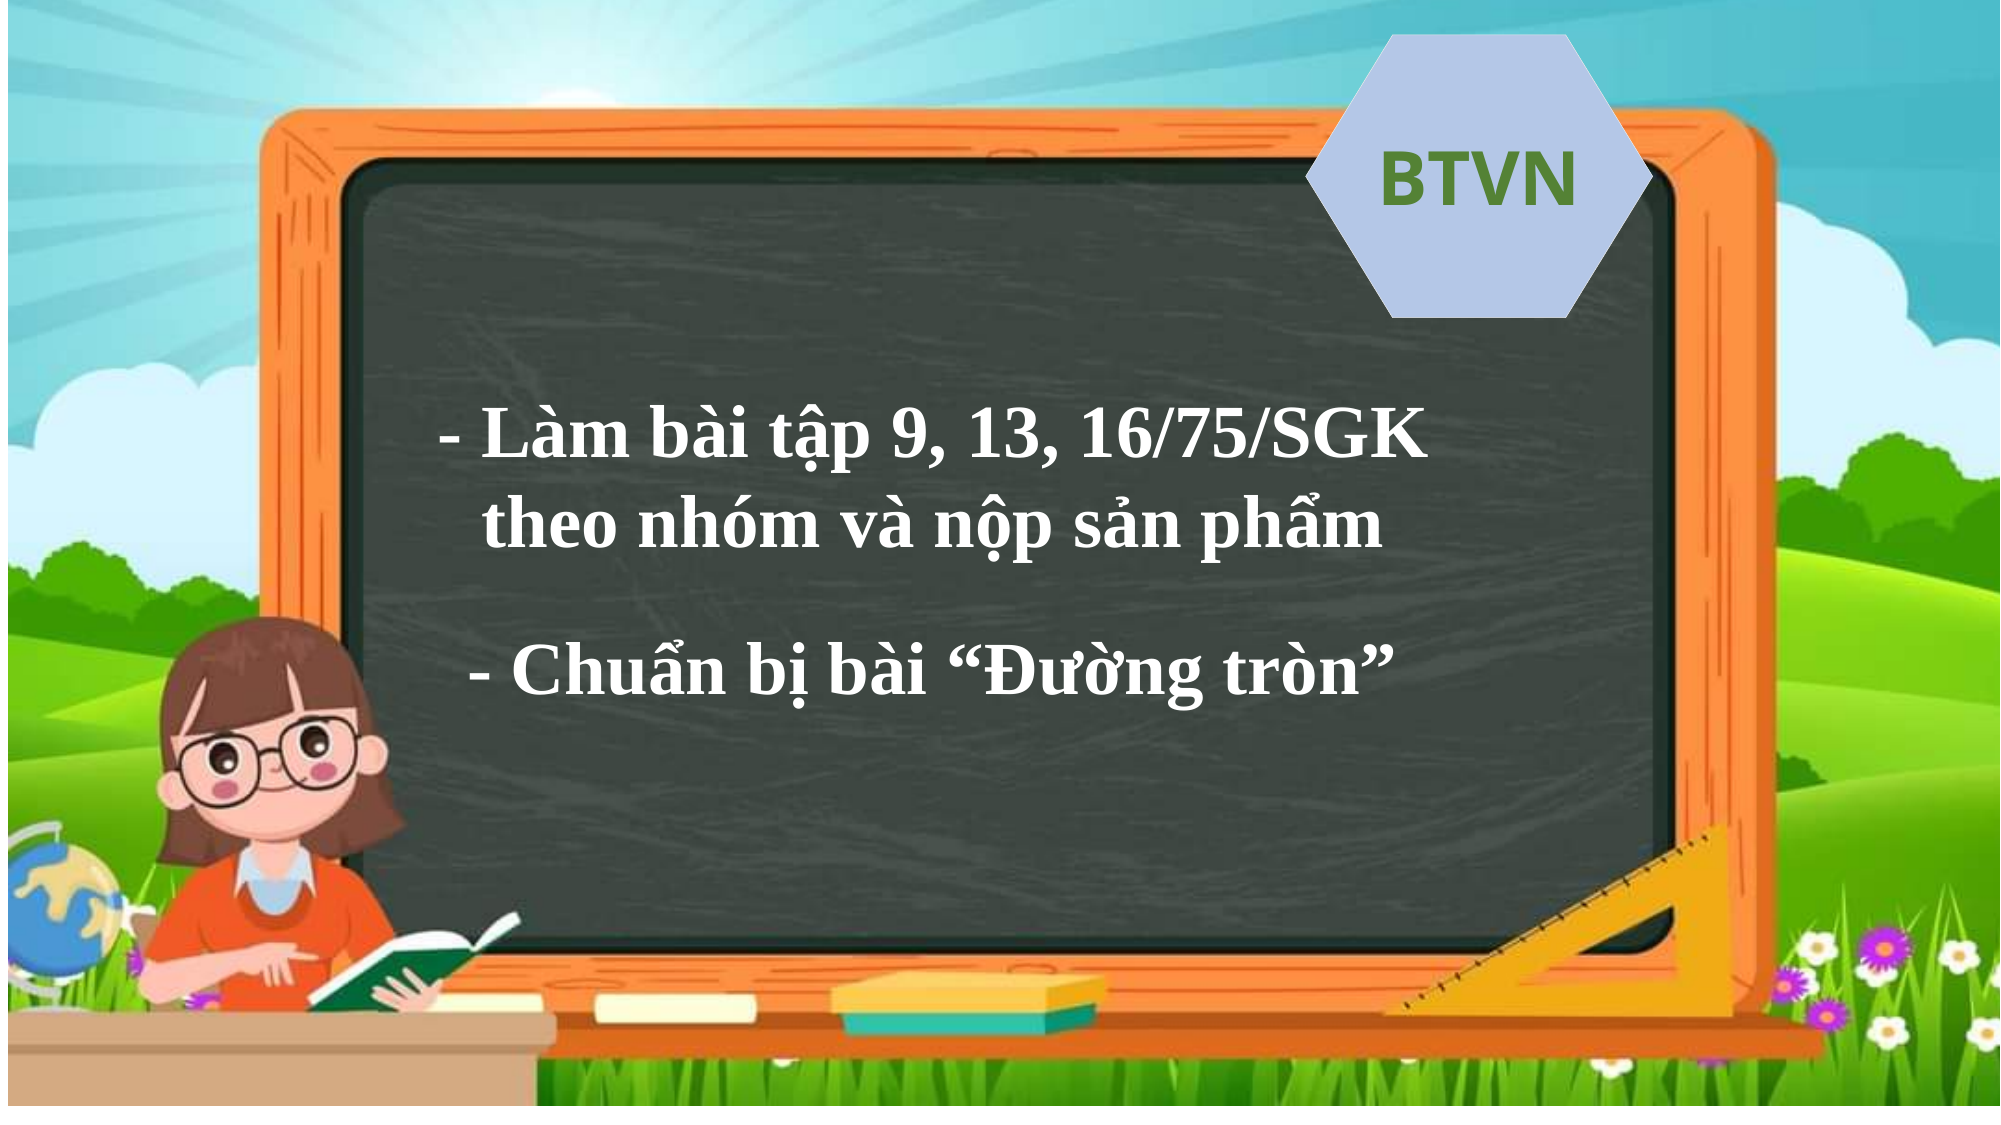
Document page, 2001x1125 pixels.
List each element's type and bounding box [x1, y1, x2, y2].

text_box [1305, 34, 1653, 318]
picture [8, 0, 2000, 1107]
